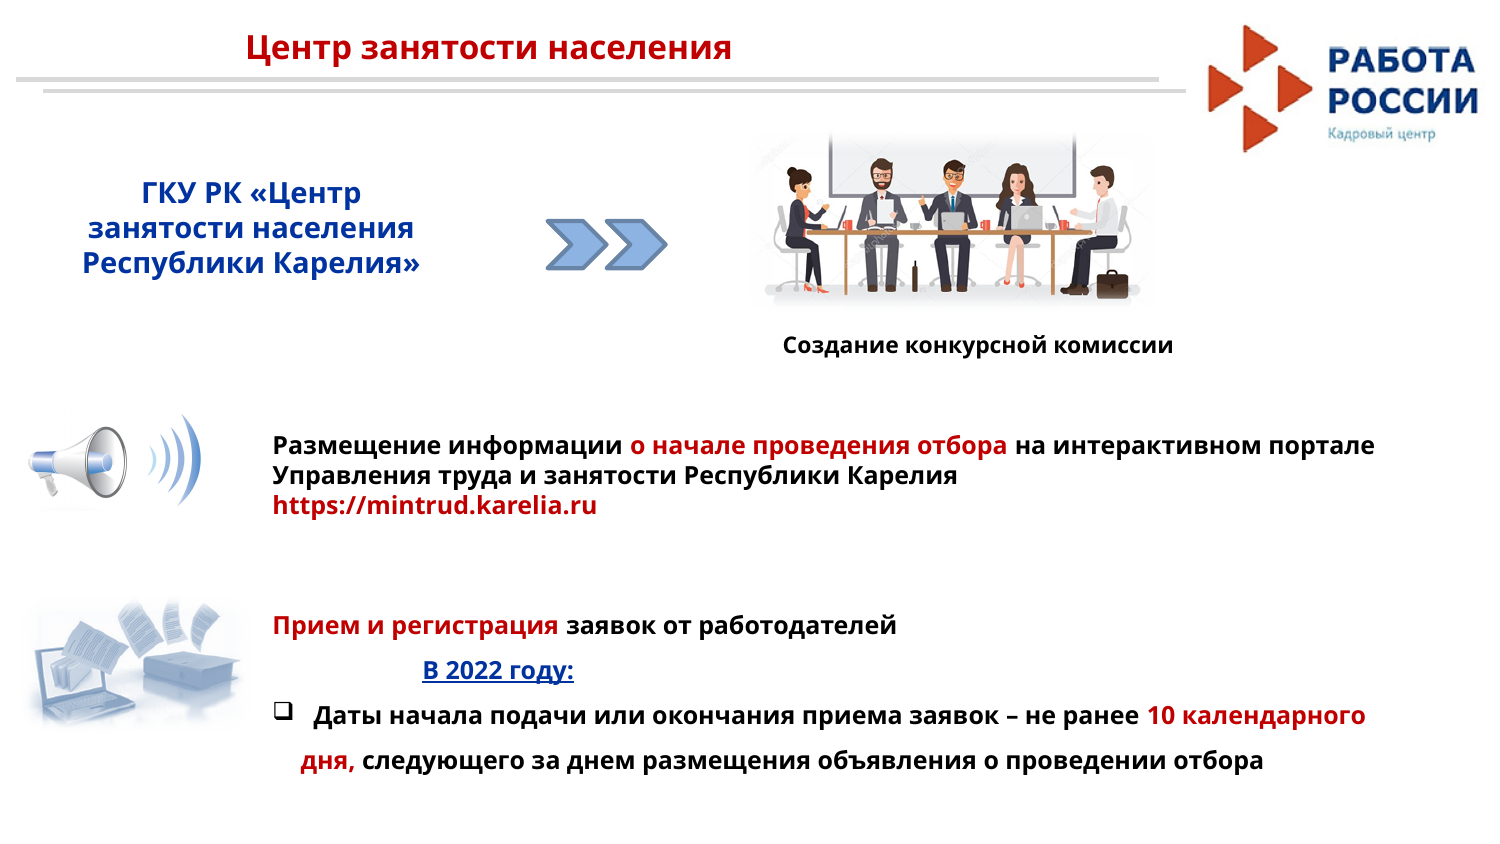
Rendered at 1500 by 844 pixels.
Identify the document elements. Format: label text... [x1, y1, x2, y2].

picture [16, 404, 211, 512]
text_box Прием и регистрация заявок от работодателей В 2022 году: Даты начала подачи или окончания приема заявок – не ранее 10 календарного дня, следующего за днем размещения объявления о проведении отбора [257, 587, 1439, 782]
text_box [16, 78, 1186, 92]
text_box Размещение информации о начале проведения отбора на интерактивном портале Управления труда и занятости Республики Карелия https://mintrud.karelia.ru [257, 421, 1439, 527]
text_box Создание конкурсной комиссии [726, 323, 1231, 366]
picture [17, 591, 255, 735]
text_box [547, 220, 666, 269]
text_box ГКУ РК «Центр занятости населения Республики Карелия» [55, 166, 448, 287]
picture [1174, 0, 1499, 175]
picture [743, 126, 1161, 316]
text_box Центр занятости населения [15, 18, 963, 74]
